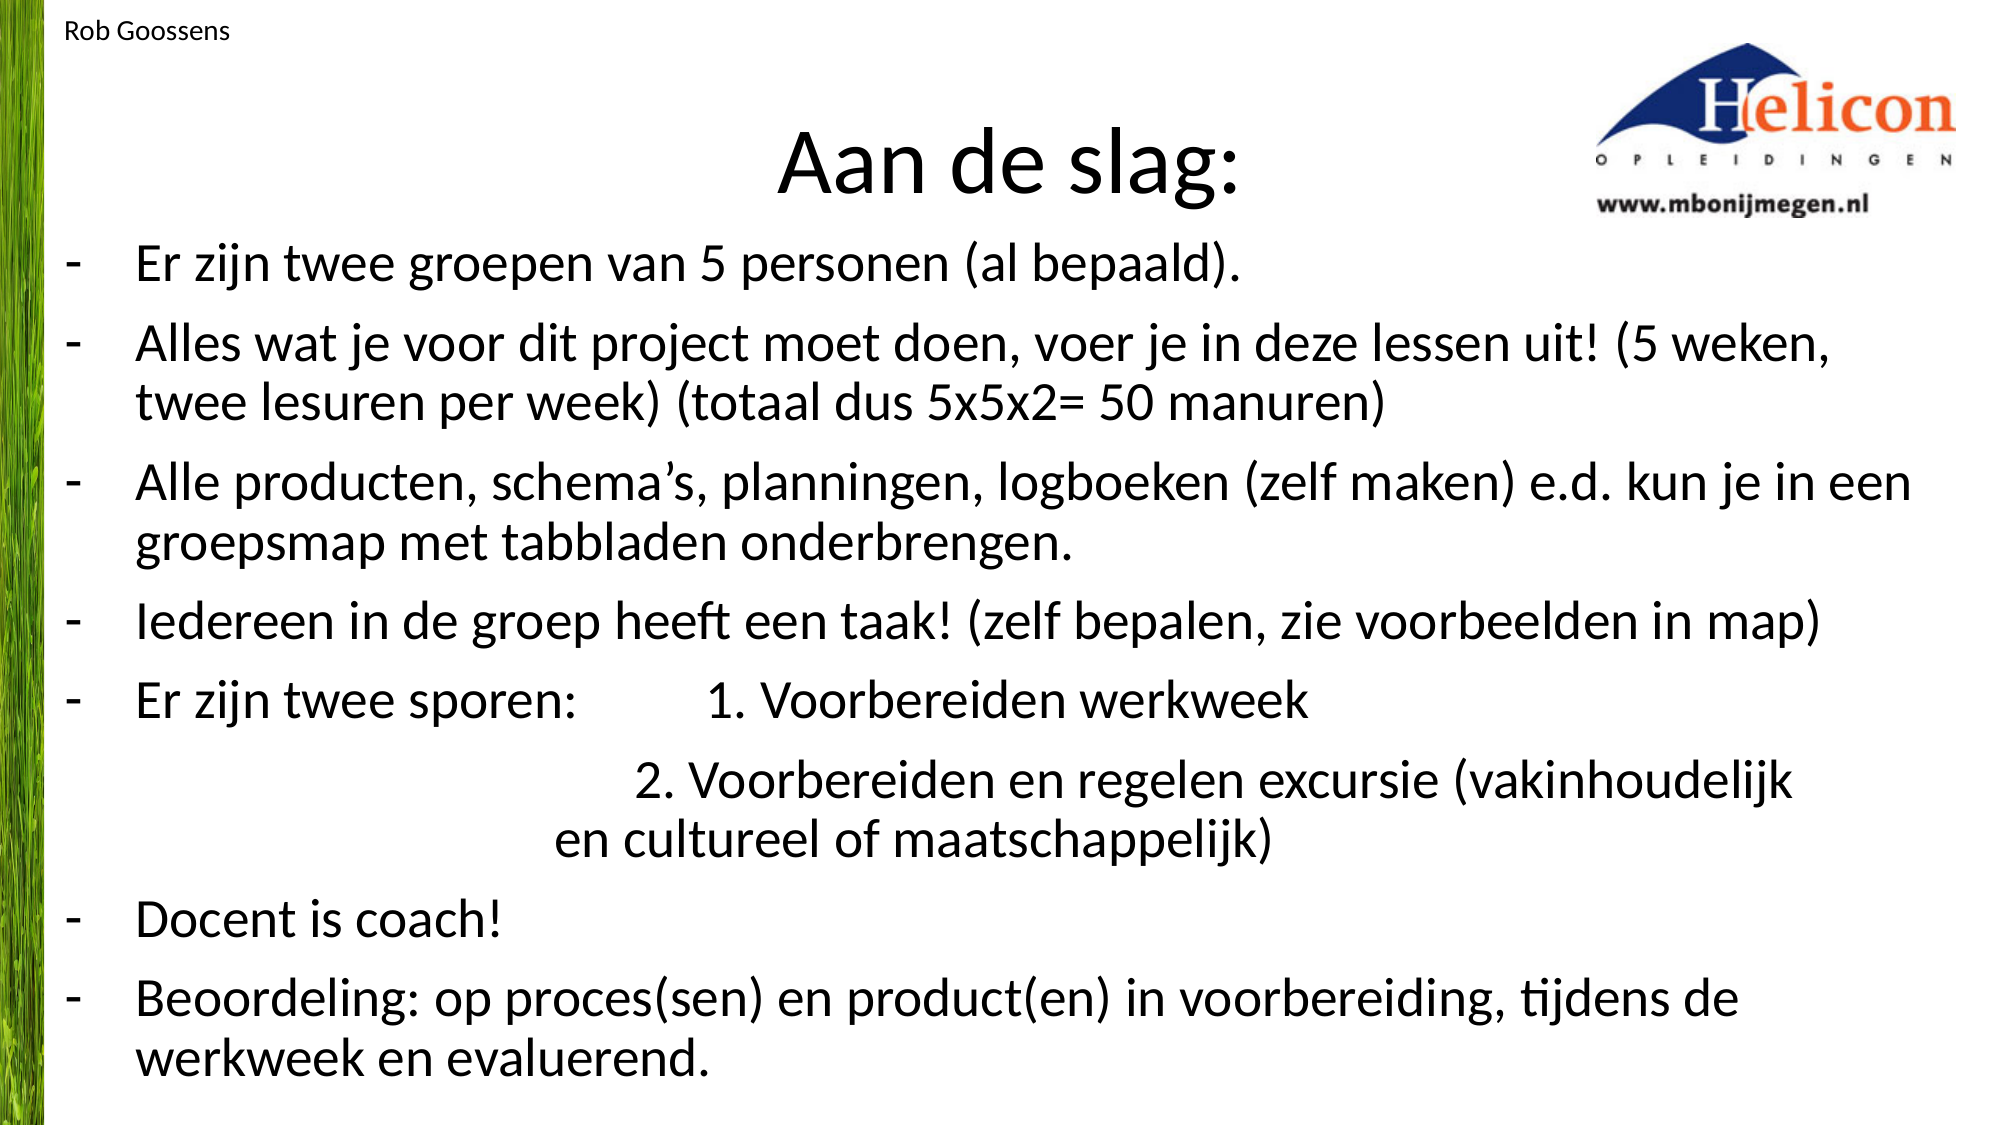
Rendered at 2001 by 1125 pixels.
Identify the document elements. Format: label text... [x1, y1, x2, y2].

picture [1596, 43, 1956, 218]
text_box [0, 0, 45, 1125]
text_box Rob Goossens [49, 3, 250, 54]
subtitle Aan de slag: Er zijn twee groepen van 5 personen (al bepaald). Alles wat je voor dit project moet doen, voer je in deze lessen uit! (5 weken, twee lesuren per week) (totaal dus 5x5x2= 50 manuren) Alle producten, schema’s, planningen, logboeken (zelf maken) e.d. kun je in een groepsmap met tabbladen onderbrengen. Iedereen in de groep heeft een taak! (zelf bepalen, zie voorbeelden in map) Er zijn twee sporen: 1. Voorbereiden werkweek 2. Voorbereiden en regelen excursie (vakinhoudelijk en cultureel of maatschappelijk) Docent is coach! Beoordeling: op proces(sen) en product(en) in voorbereiding, tijdens de werkweek en evaluerend. [49, 104, 1972, 1106]
